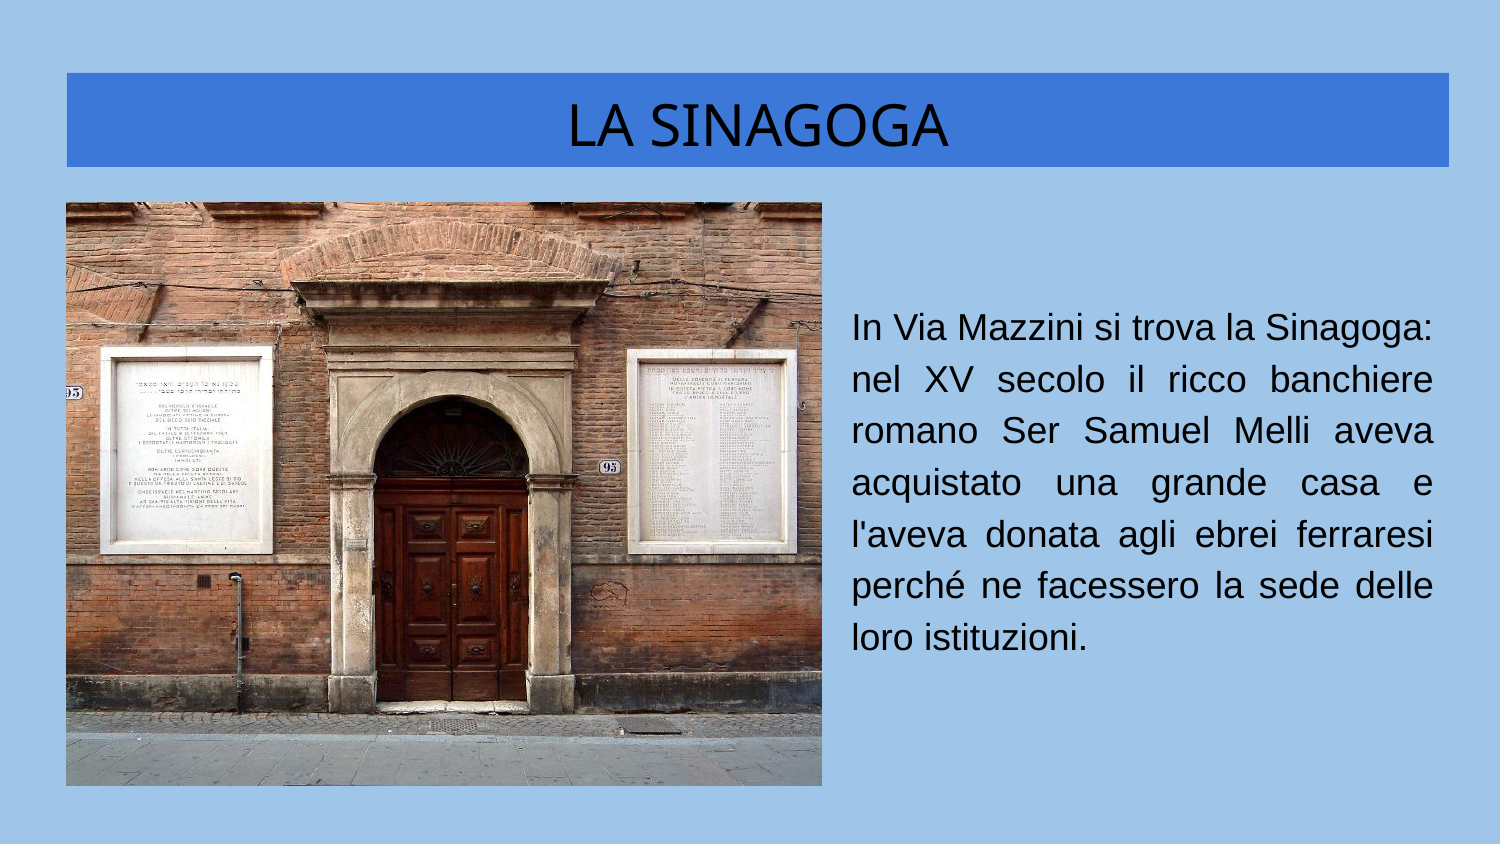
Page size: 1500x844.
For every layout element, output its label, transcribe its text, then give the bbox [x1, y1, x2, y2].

list In Via Mazzini si trova la Sinagoga: nel XV secolo il ricco banchiere romano Ser Samuel Melli aveva acquistato una grande casa e l'aveva donata agli ebrei ferraresi perché ne facessero la sede delle loro istituzioni. [836, 202, 1450, 786]
picture [66, 202, 823, 786]
title LA SINAGOGA [66, 72, 1450, 168]
